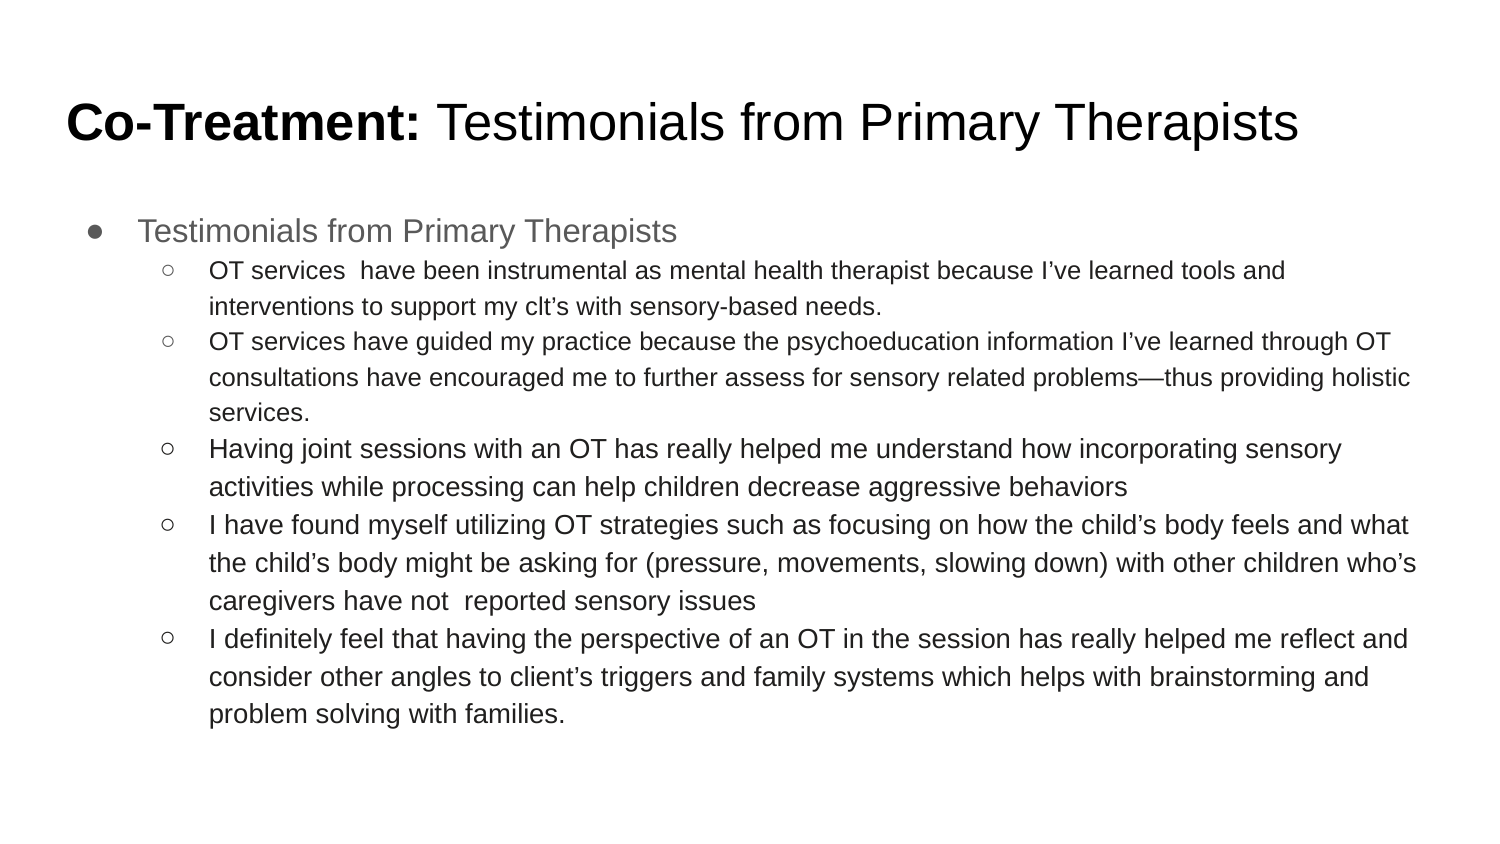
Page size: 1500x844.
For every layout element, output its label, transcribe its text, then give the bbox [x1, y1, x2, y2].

list Testimonials from Primary Therapists OT services have been instrumental as mental health therapist because I’ve learned tools and interventions to support my clt’s with sensory-based needs. OT services have guided my practice because the psychoeducation information I’ve learned through OT consultations have encouraged me to further assess for sensory related problems—thus providing holistic services. Having joint sessions with an OT has really helped me understand how incorporating sensory activities while processing can help children decrease aggressive behaviors I have found myself utilizing OT strategies such as focusing on how the child’s body feels and what the child’s body might be asking for (pressure, movements, slowing down) with other children who’s caregivers have not reported sensory issues I definitely feel that having the perspective of an OT in the session has really helped me reflect and consider other angles to client’s triggers and family systems which helps with brainstorming and problem solving with families. [51, 189, 1449, 750]
title Co-Treatment: Testimonials from Primary Therapists [51, 72, 1449, 167]
